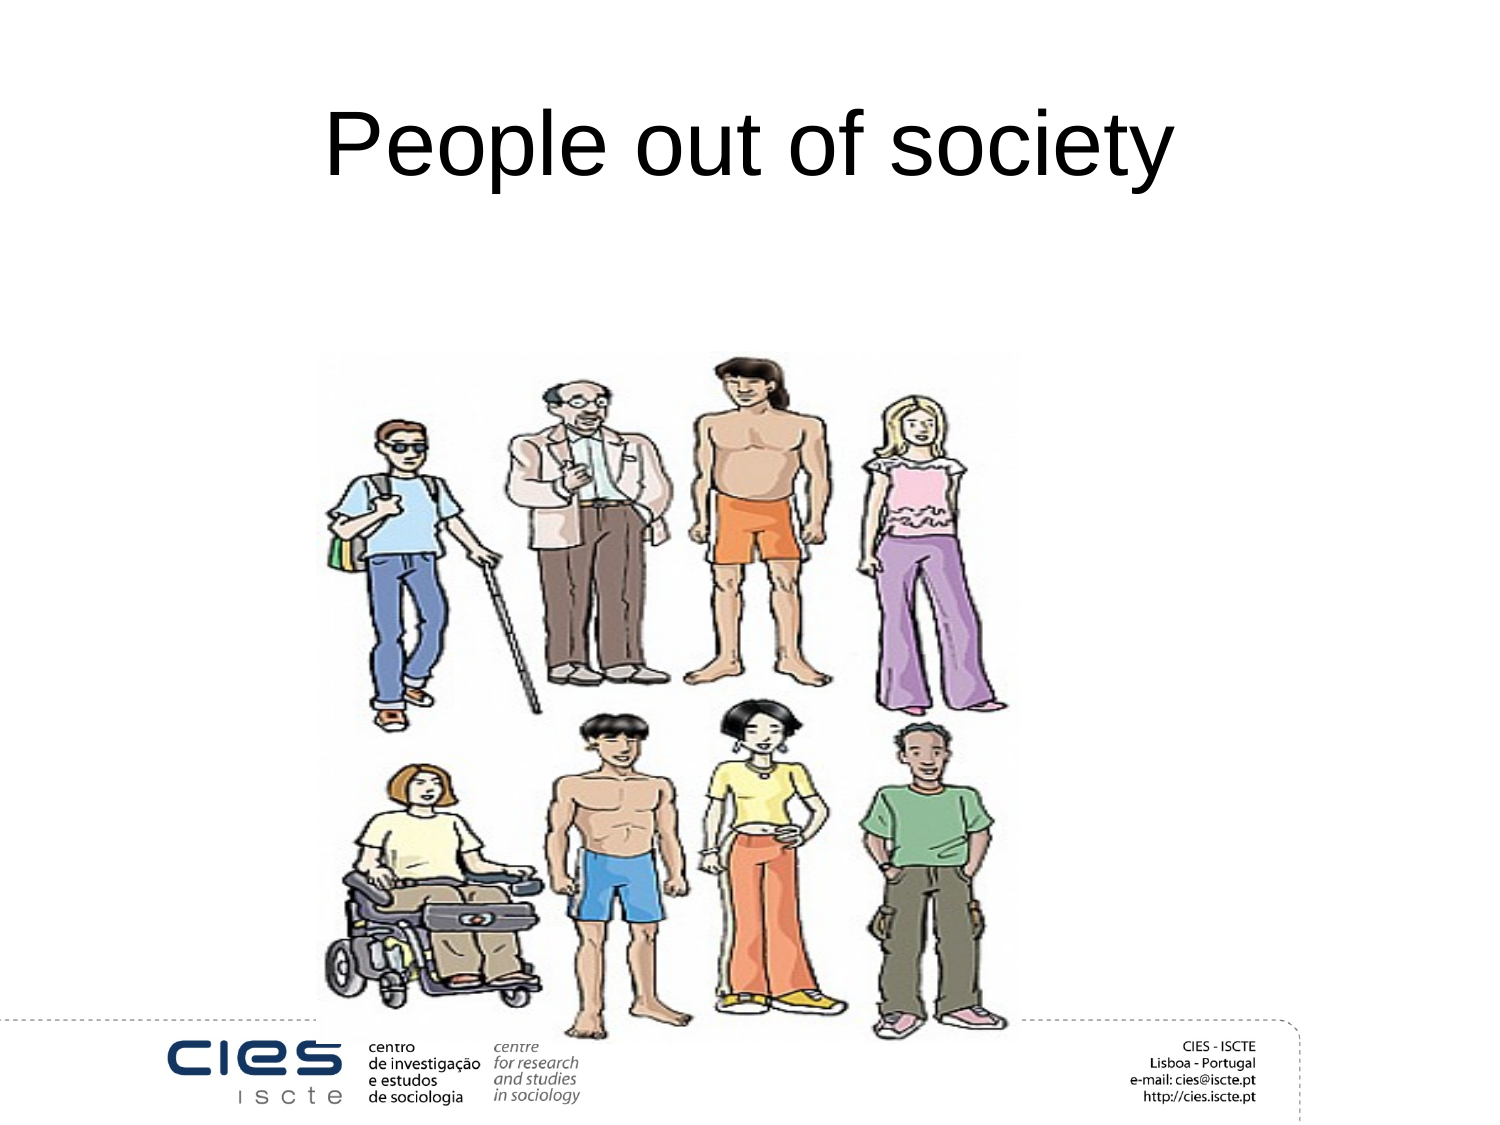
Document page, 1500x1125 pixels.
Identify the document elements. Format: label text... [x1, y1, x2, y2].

title People out of society [74, 44, 1426, 233]
picture [0, 0, 1500, 1125]
